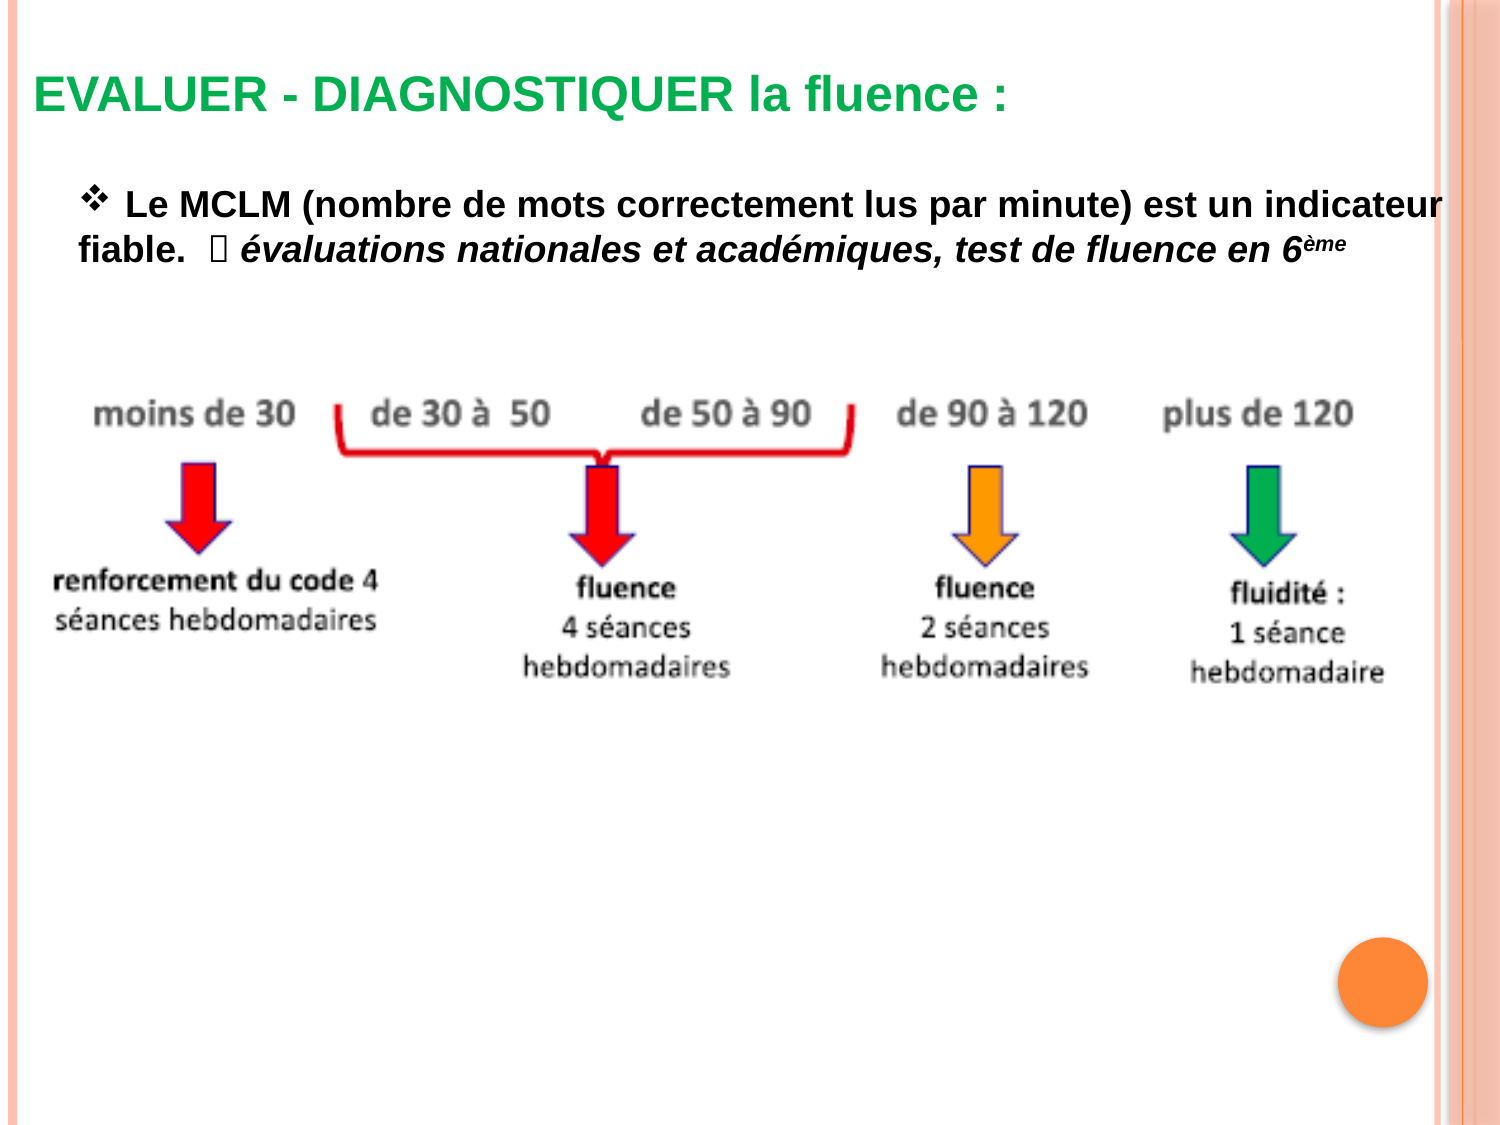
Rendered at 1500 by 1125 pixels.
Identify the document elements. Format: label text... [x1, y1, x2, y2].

picture [21, 384, 1428, 728]
text_box Le MCLM (nombre de mots correctement lus par minute) est un indicateur fiable.  évaluations nationales et académiques, test de fluence en 6ème [63, 172, 1460, 278]
text_box EVALUER - DIAGNOSTIQUER la fluence : [18, 54, 1454, 130]
